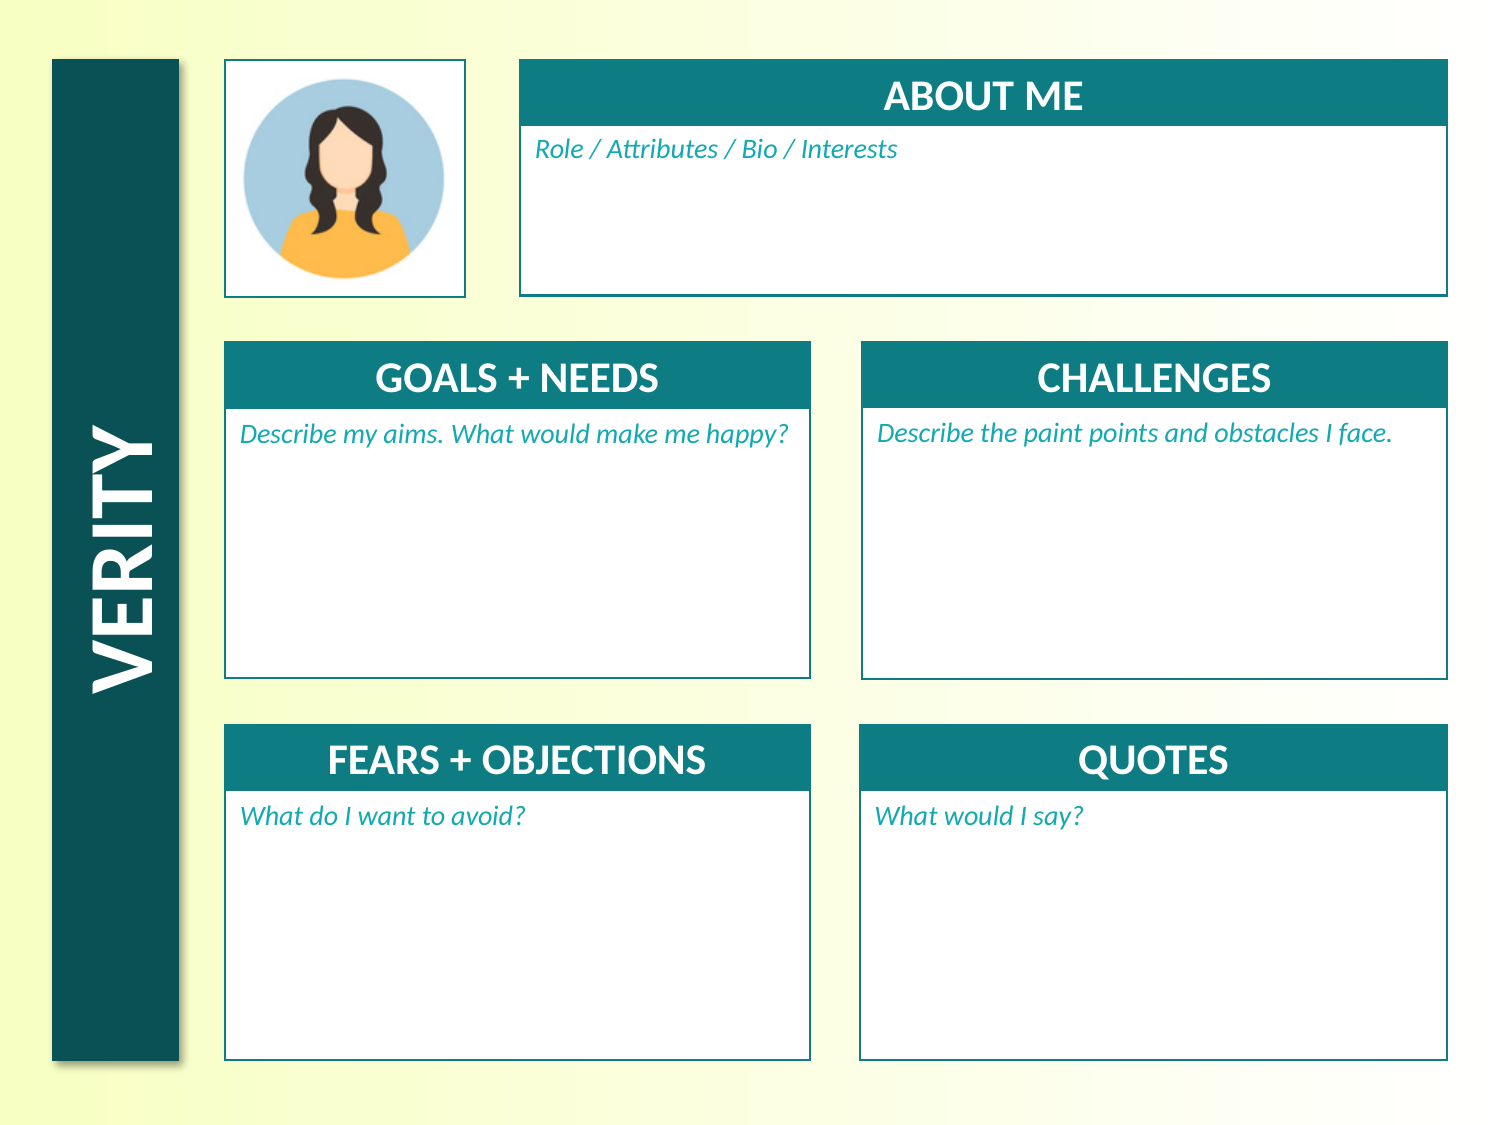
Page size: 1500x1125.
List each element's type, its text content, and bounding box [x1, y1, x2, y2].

text_box VERITY [52, 59, 179, 1061]
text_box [862, 341, 1448, 679]
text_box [224, 724, 810, 1061]
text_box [859, 724, 1448, 1061]
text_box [224, 341, 810, 678]
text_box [520, 59, 1448, 296]
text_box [224, 59, 465, 297]
